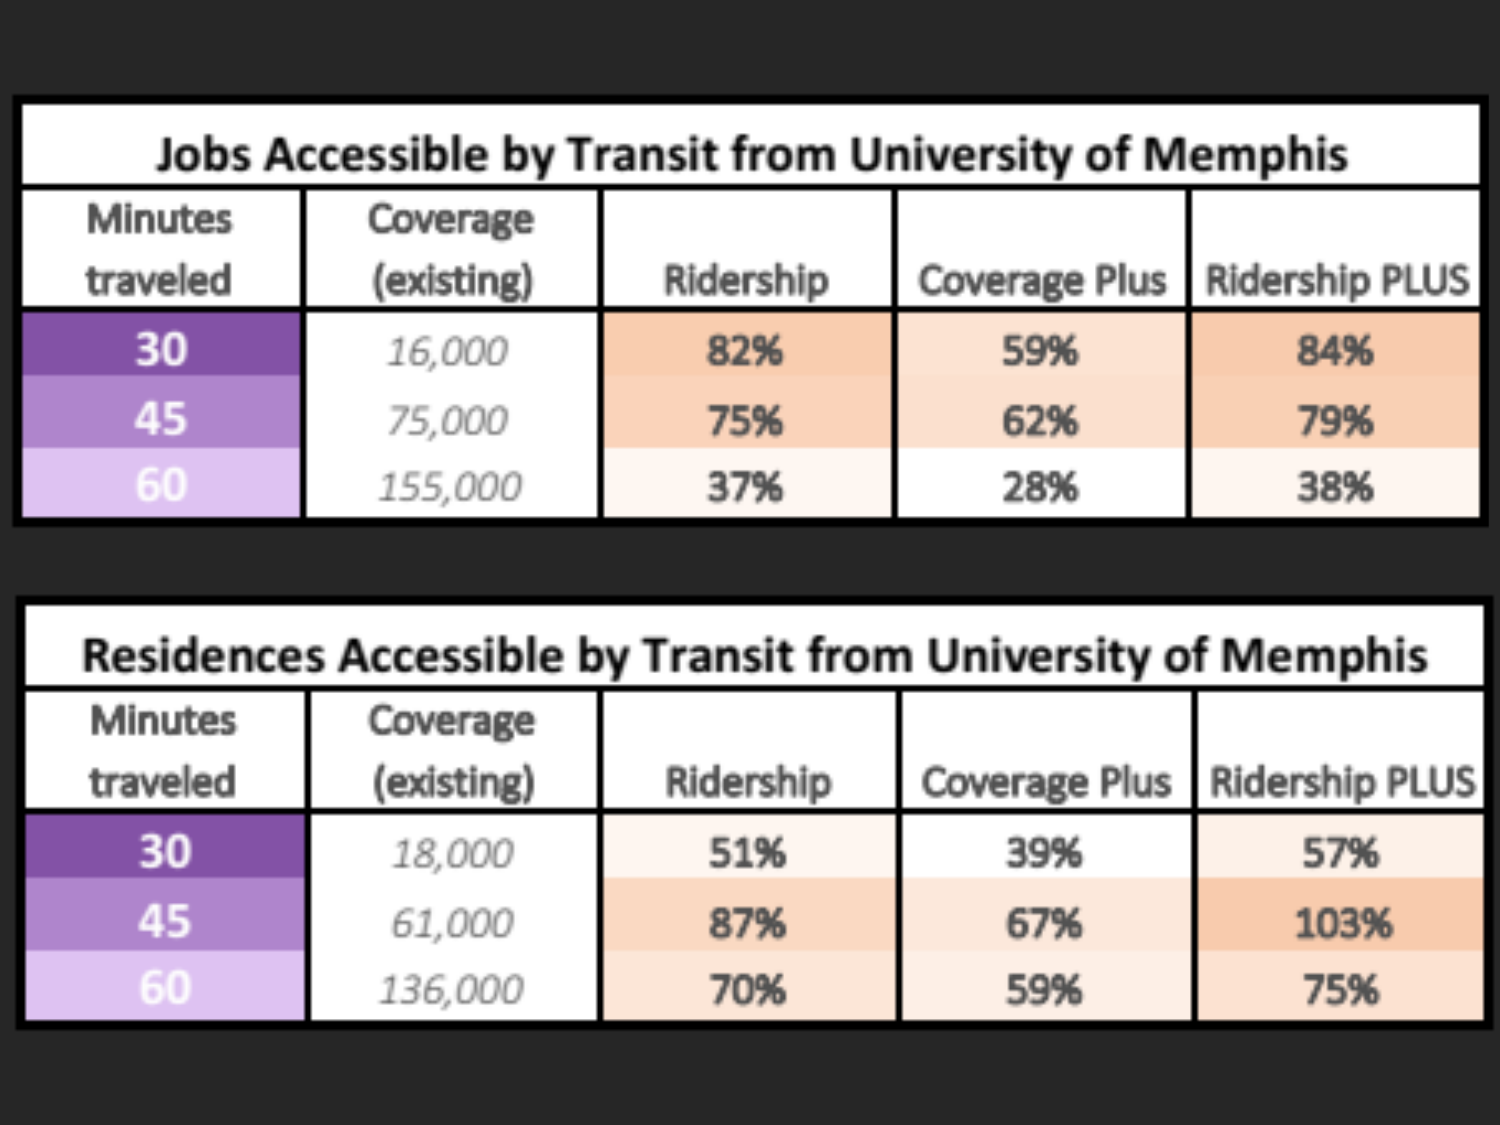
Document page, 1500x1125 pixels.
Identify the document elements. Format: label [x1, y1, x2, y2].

picture [0, 79, 1490, 535]
picture [2, 580, 1500, 1039]
